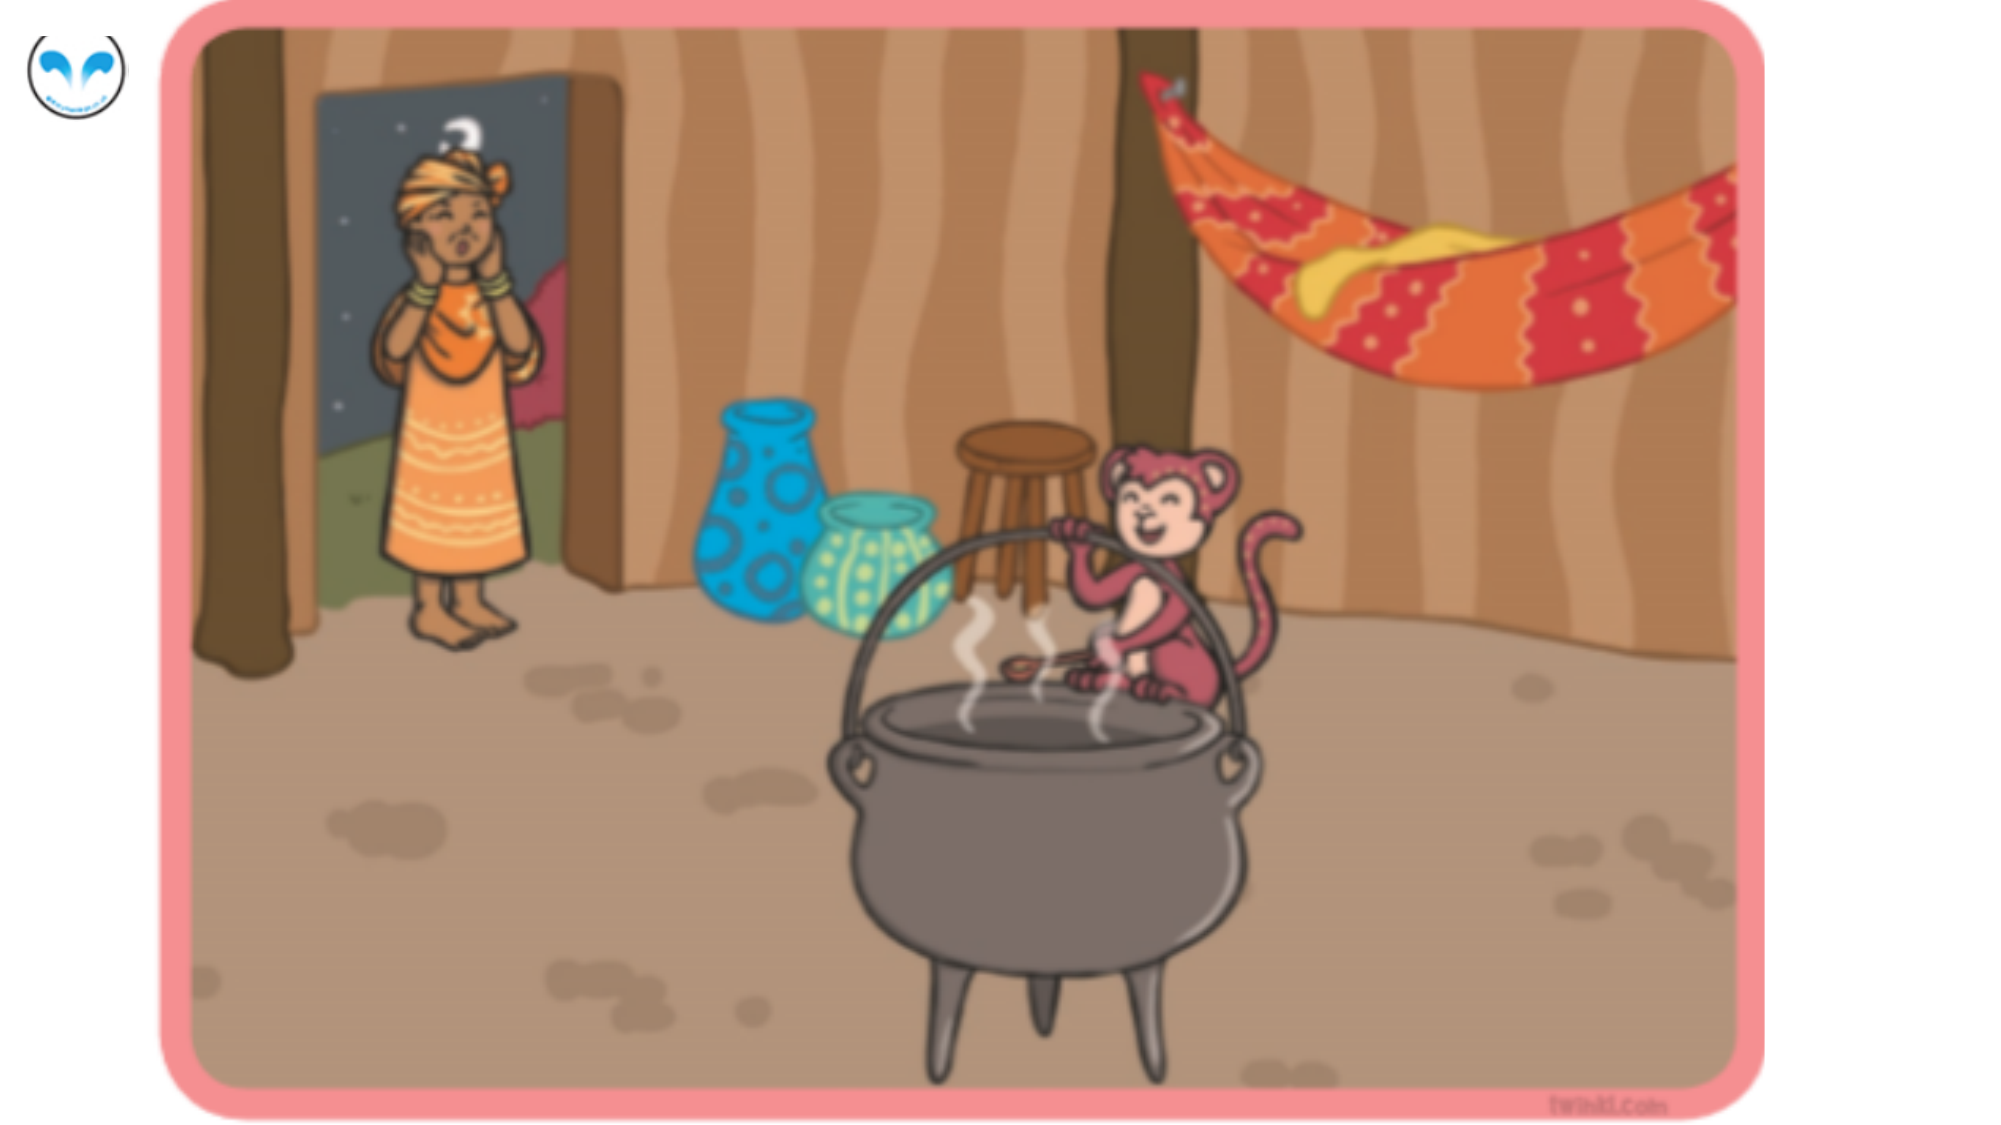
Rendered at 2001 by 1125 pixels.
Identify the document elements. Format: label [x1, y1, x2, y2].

picture [152, 0, 1765, 1125]
picture [24, 36, 129, 122]
